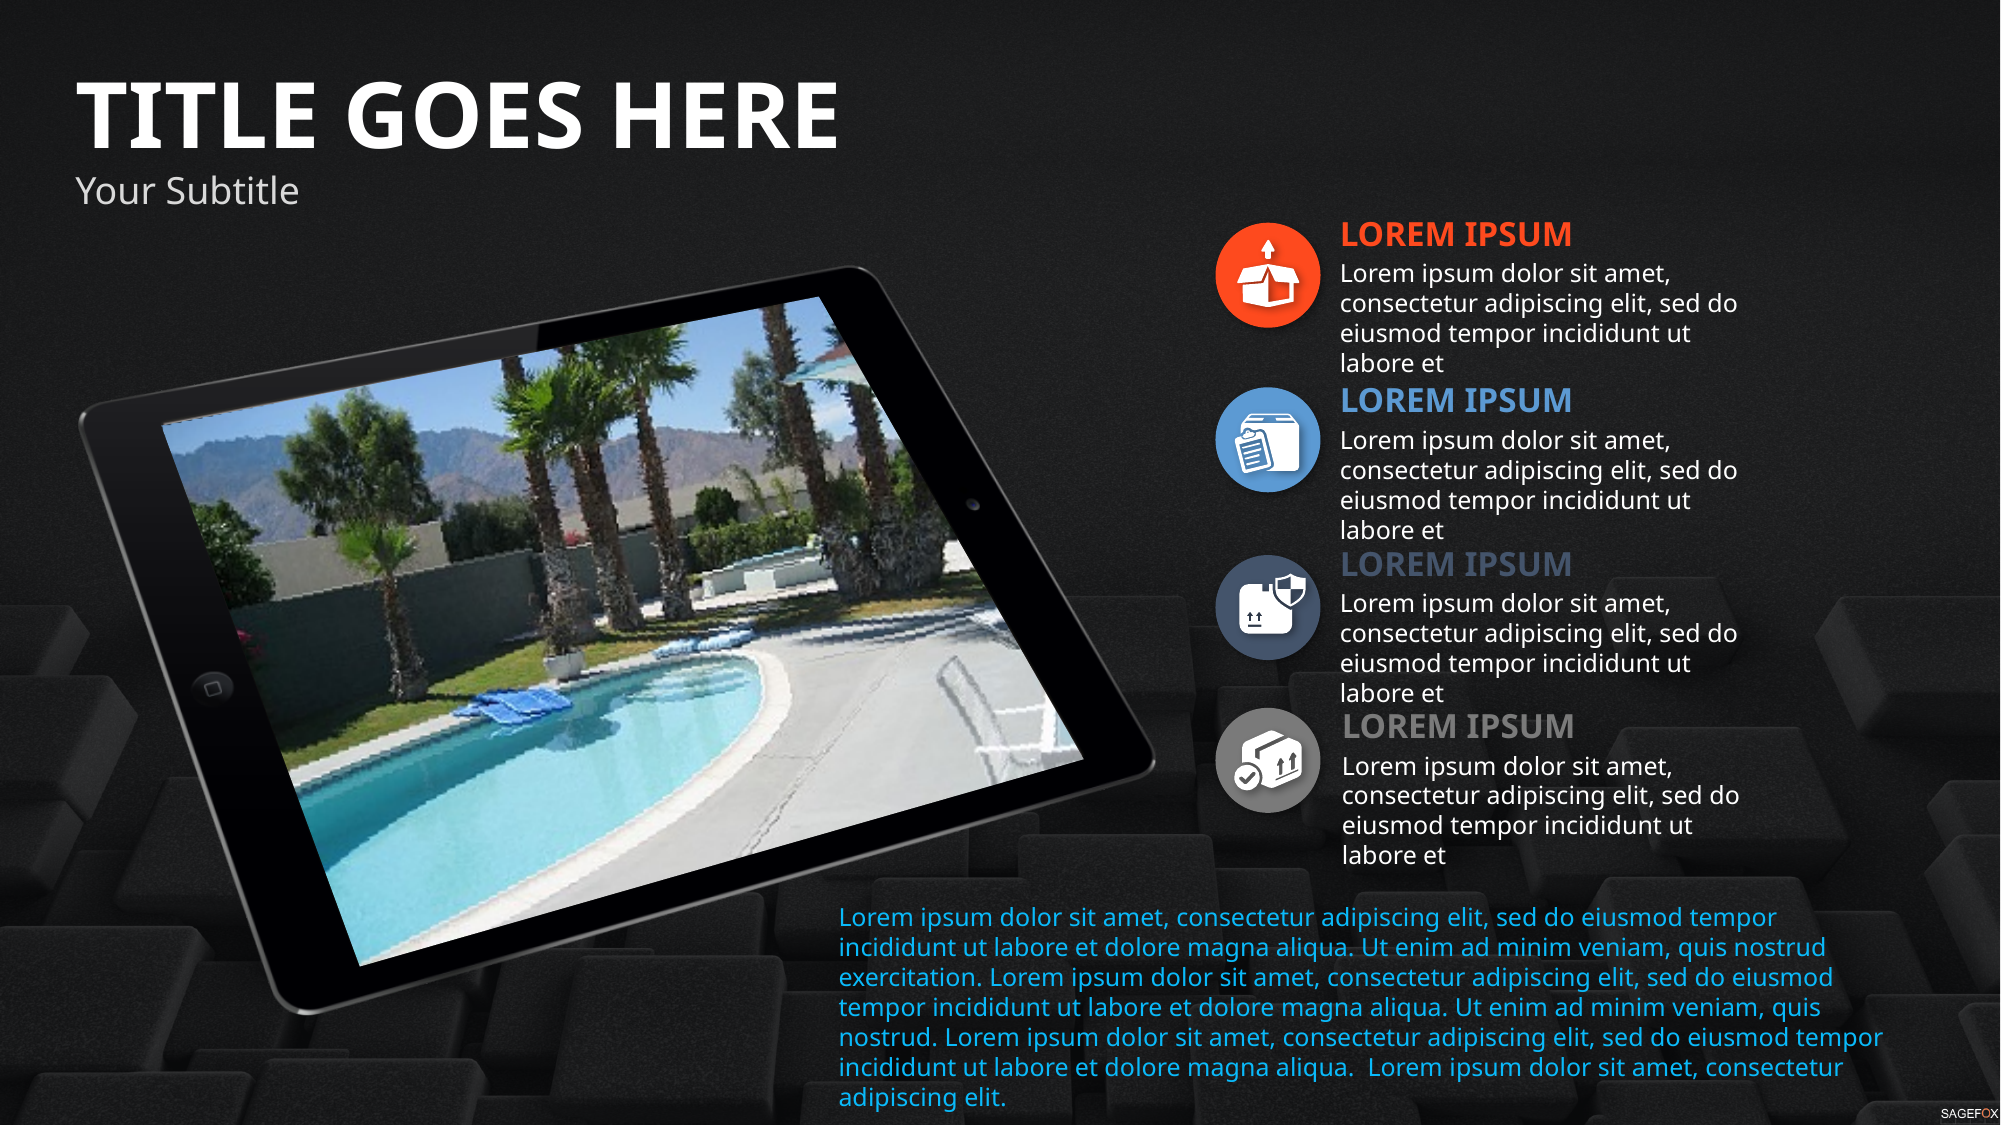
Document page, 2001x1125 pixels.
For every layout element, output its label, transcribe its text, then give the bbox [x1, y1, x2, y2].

text_box Lorem ipsum dolor sit amet, consectetur adipiscing elit, sed do eiusmod tempor incididunt ut labore et dolore magna aliqua. Ut enim ad minim veniam, quis nostrud exercitation. Lorem ipsum dolor sit amet, consectetur adipiscing elit, sed do eiusmod tempor incididunt ut labore et dolore magna aliqua. Ut enim ad minim veniam, quis nostrud. Lorem ipsum dolor sit amet, consectetur adipiscing elit, sed do eiusmod tempor incididunt ut labore et dolore magna aliqua. Lorem ipsum dolor sit amet, consectetur adipiscing elit. [823, 894, 1913, 1119]
text_box LOREM IPSUM Lorem ipsum dolor sit amet, consectetur adipiscing elit, sed do eiusmod tempor incididunt ut labore et [1329, 207, 1780, 374]
text_box [1214, 706, 1322, 814]
text_box LOREM IPSUM Lorem ipsum dolor sit amet, consectetur adipiscing elit, sed do eiusmod tempor incididunt ut labore et [1331, 700, 1782, 875]
text_box TITLE GOES HERE Your Subtitle [60, 49, 1036, 220]
text_box LOREM IPSUM Lorem ipsum dolor sit amet, consectetur adipiscing elit, sed do eiusmod tempor incididunt ut labore et [1329, 537, 1780, 713]
text_box [1214, 221, 1322, 329]
text_box [1214, 386, 1322, 494]
picture [0, 0, 2001, 1125]
text_box [1261, 239, 1275, 259]
text_box [1275, 573, 1306, 607]
text_box [1242, 730, 1302, 788]
text_box [1239, 584, 1293, 634]
text_box [1214, 554, 1322, 662]
text_box LOREM IPSUM Lorem ipsum dolor sit amet, consectetur adipiscing elit, sed do eiusmod tempor incididunt ut labore et [1329, 374, 1780, 537]
text_box [1234, 413, 1300, 473]
text_box [1234, 764, 1260, 791]
text_box [1237, 264, 1300, 307]
